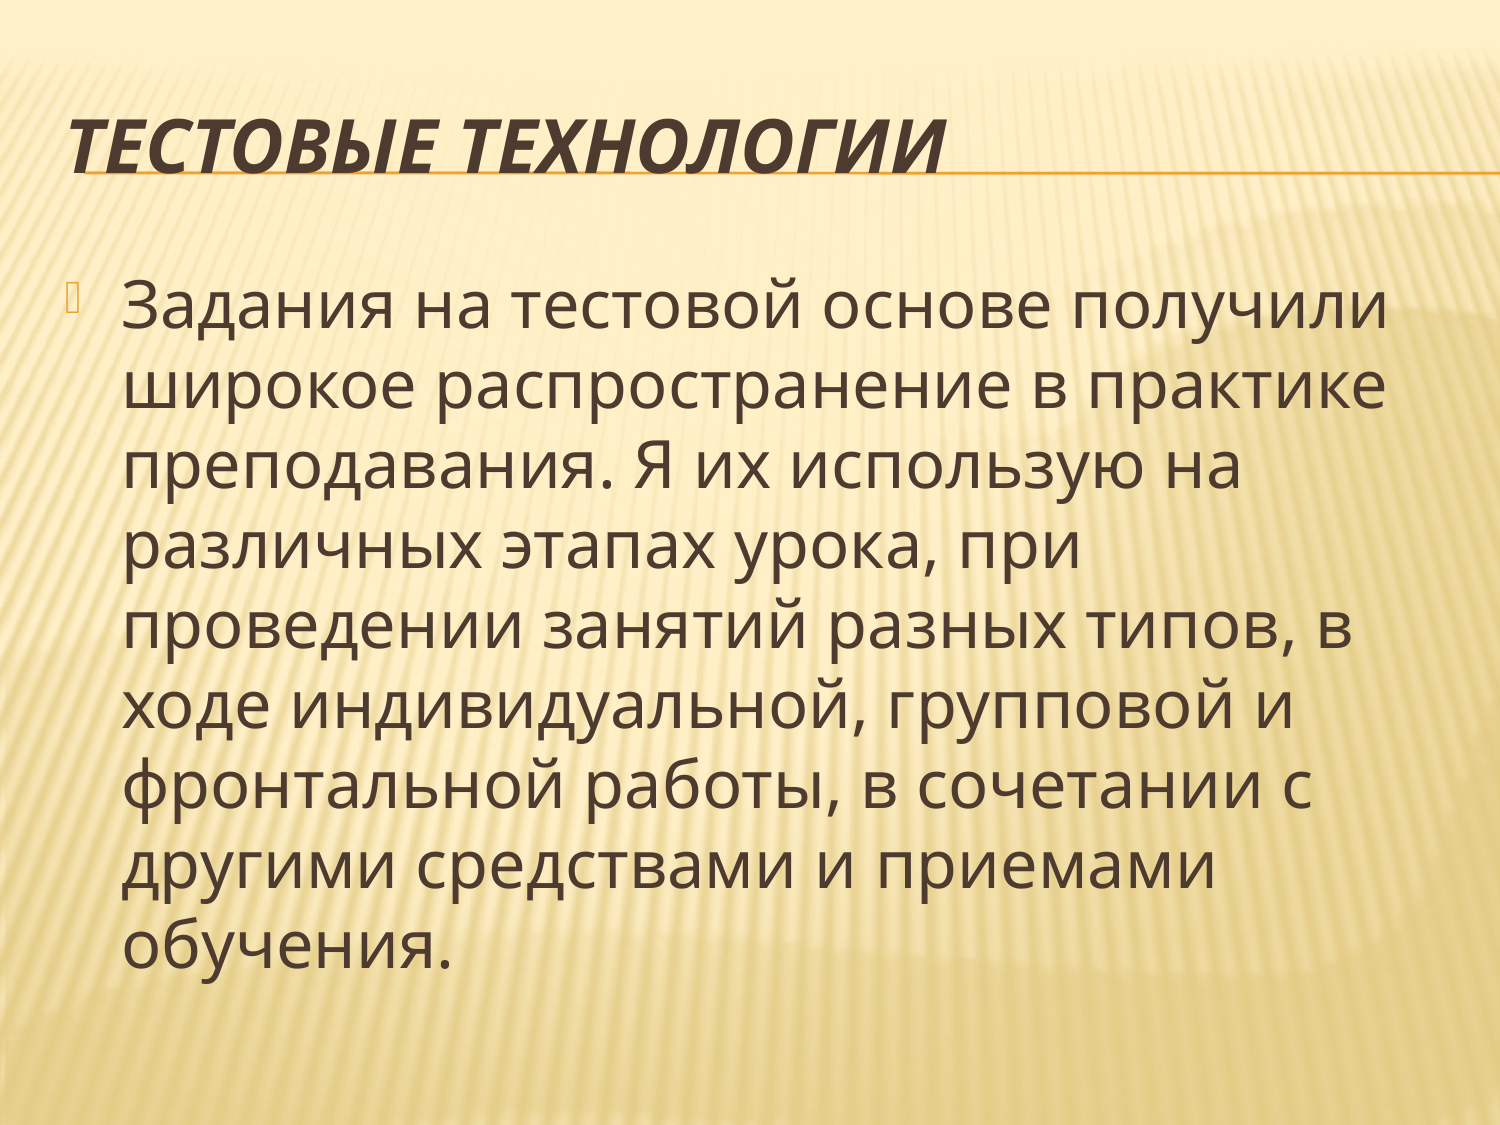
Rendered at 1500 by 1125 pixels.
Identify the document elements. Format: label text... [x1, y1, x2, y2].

list Задания на тестовой основе получили широкое распространение в практике преподавания. Я их использую на различных этапах урока, при проведении занятий разных типов, в ходе индивидуальной, групповой и фронтальной работы, в сочетании с другими средствами и приемами обучения. [50, 254, 1475, 998]
title Тестовые технологии [50, 75, 1475, 213]
